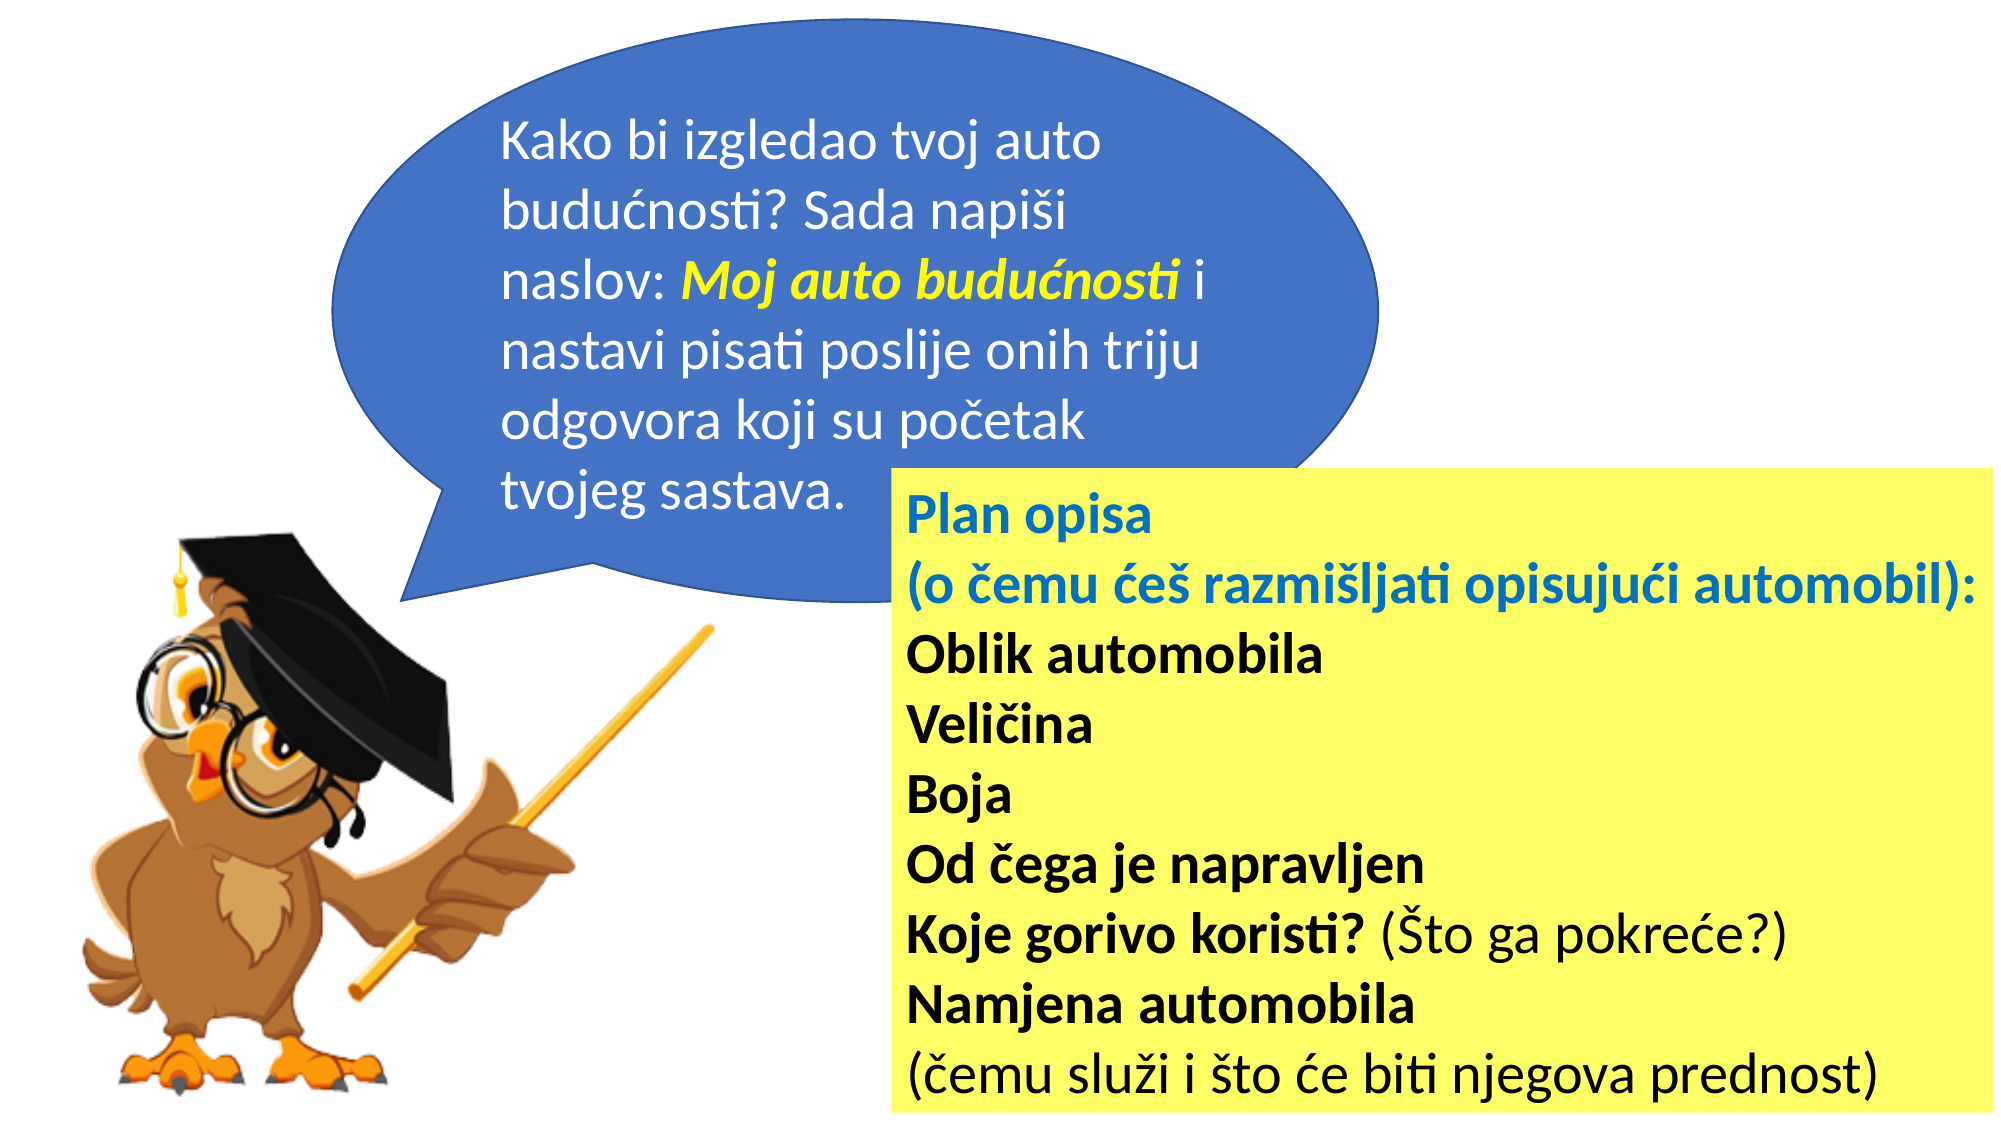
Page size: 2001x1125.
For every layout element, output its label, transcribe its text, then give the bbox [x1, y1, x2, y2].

text_box Plan opisa (o čemu ćeš razmišljati opisujući automobil): Oblik automobila Veličina Boja Od čega je napravljen Koje gorivo koristi? (Što ga pokreće?) Namjena automobila (čemu služi i što će biti njegova prednost) [891, 468, 1994, 1113]
picture [82, 500, 750, 1125]
text_box Kako bi izgledao tvoj auto budućnosti? Sada napiši naslov: Moj auto budućnosti i nastavi pisati poslije onih triju odgovora koji su početak tvojeg sastava. [331, 18, 1380, 604]
